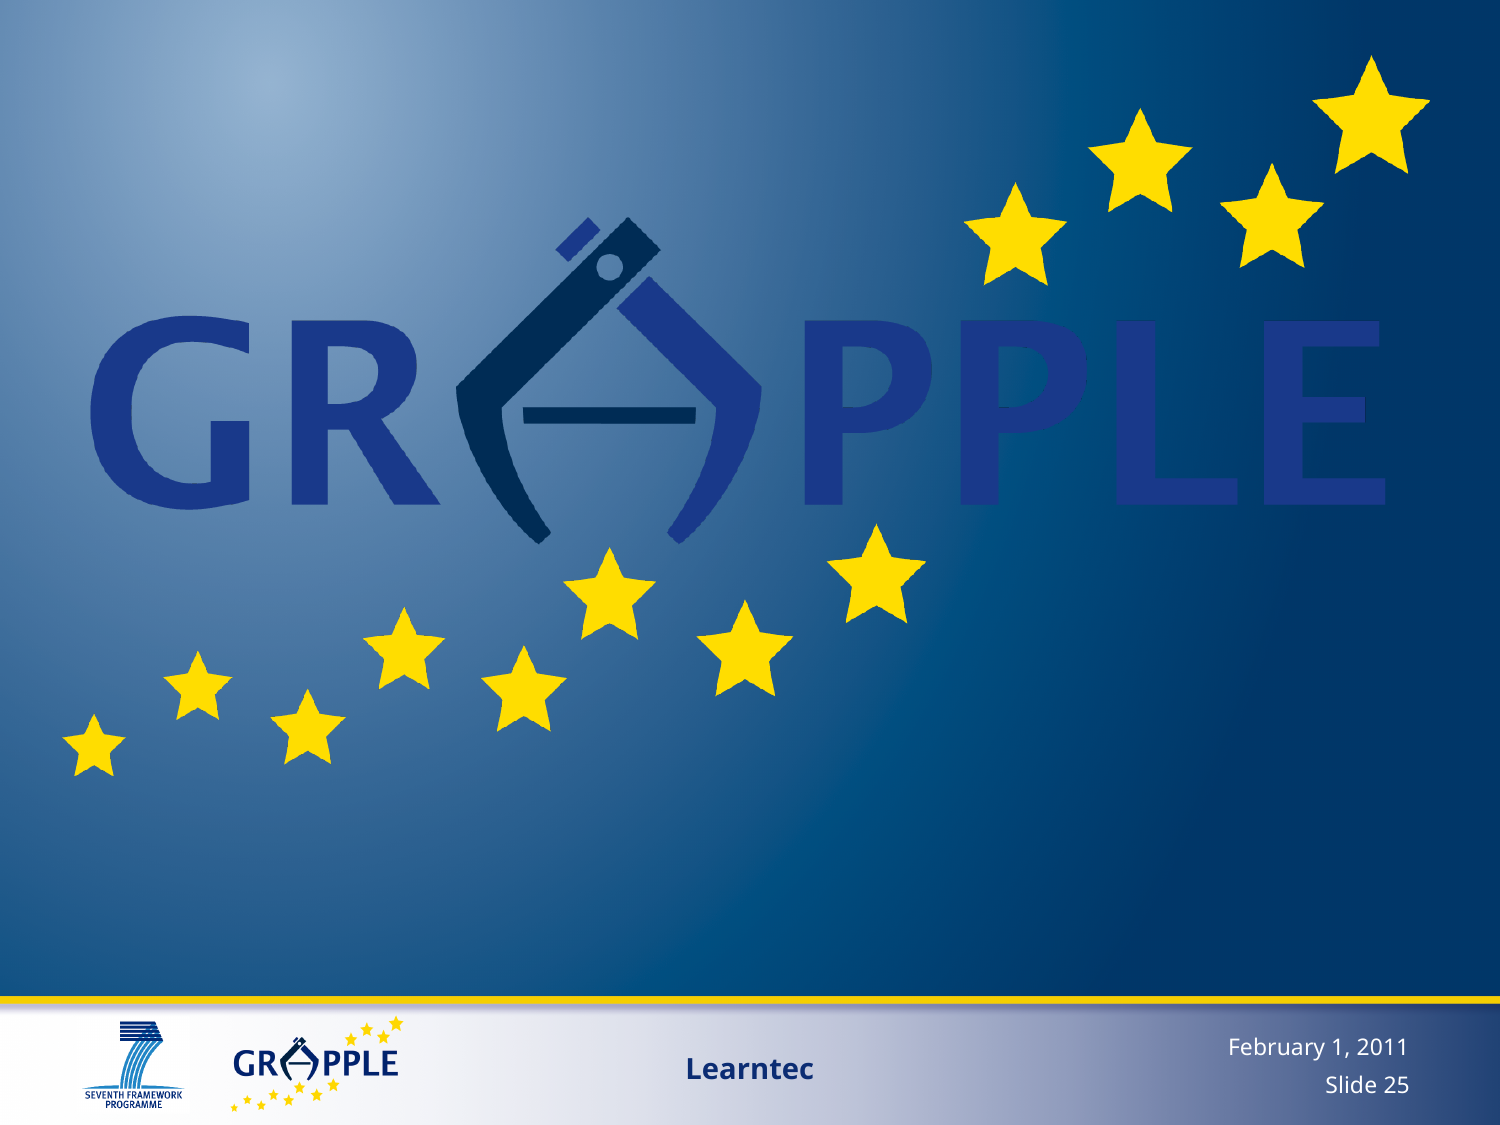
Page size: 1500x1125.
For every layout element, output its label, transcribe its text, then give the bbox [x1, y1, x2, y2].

slide_number Slide 25 [1074, 1062, 1425, 1123]
picture [0, 0, 1500, 1125]
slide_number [1074, 1025, 1425, 1062]
footer Learntec [512, 1042, 988, 1103]
